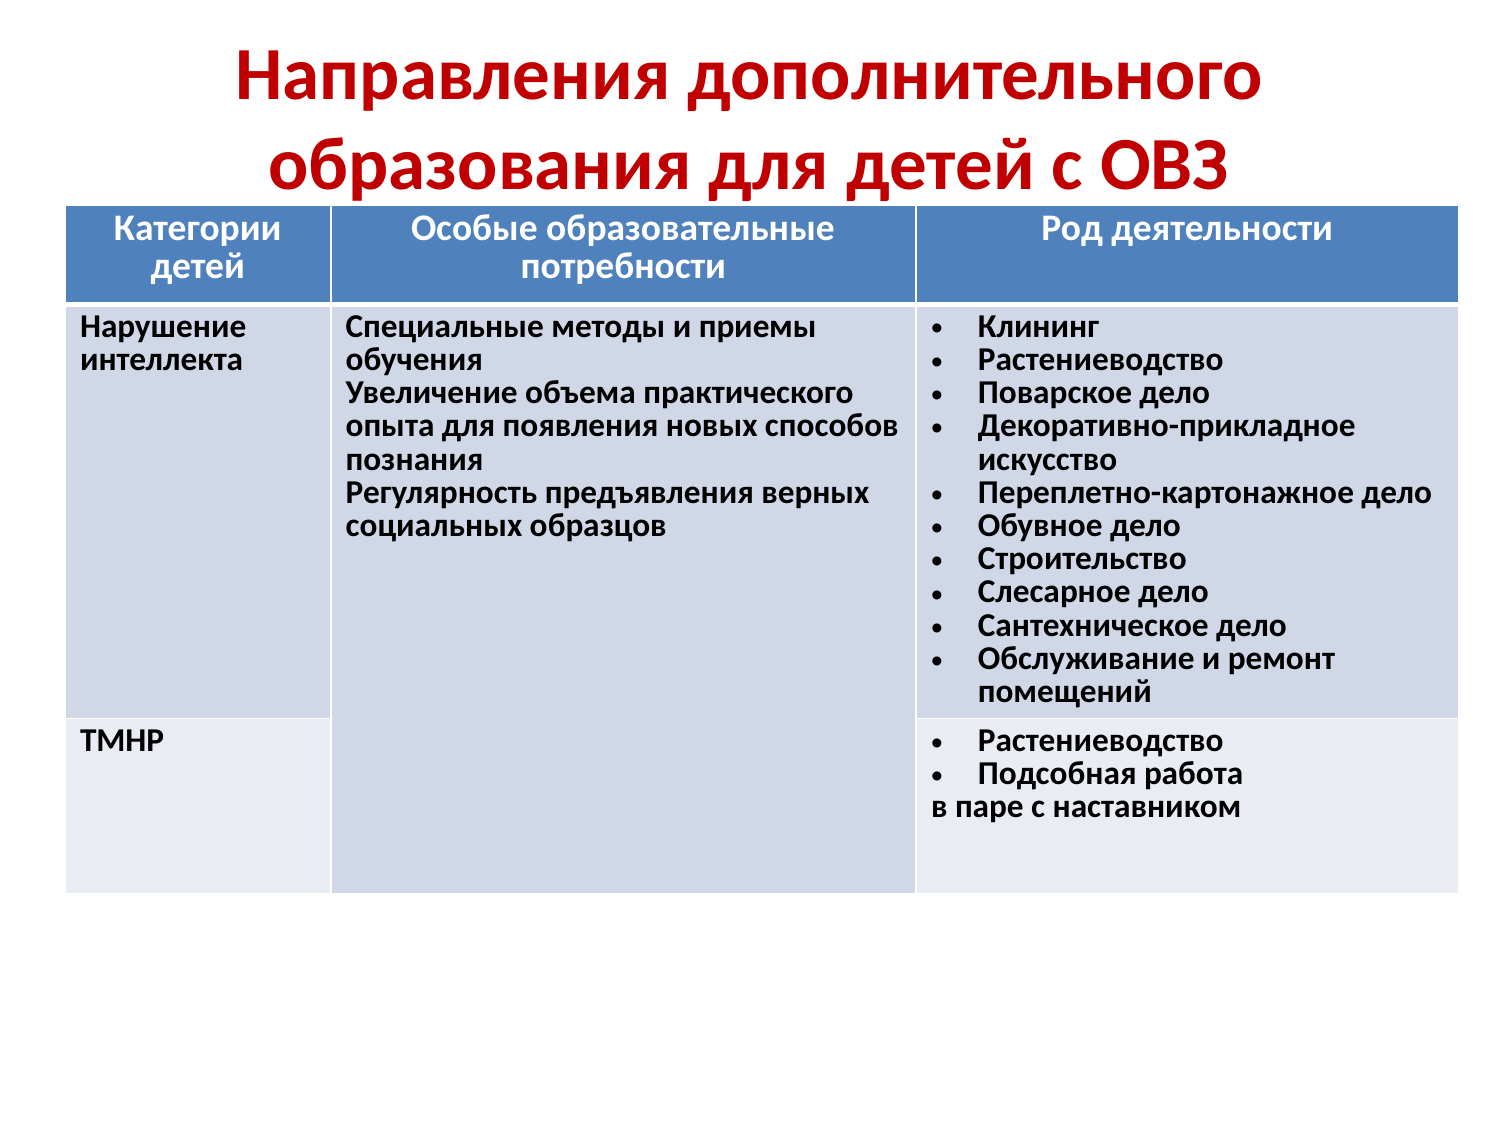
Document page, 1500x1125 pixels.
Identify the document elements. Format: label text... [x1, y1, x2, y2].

table_cell Растениеводство Подсобная работа в паре с наставником [917, 719, 1458, 893]
table_cell Нарушение интеллекта [66, 307, 330, 718]
table_header Категории детей [66, 206, 330, 302]
title Направления дополнительного образования для детей с ОВЗ [74, 30, 1425, 199]
table_cell ТМНР [66, 719, 330, 893]
table_cell Клининг Растениеводство Поварское дело Декоративно-прикладное искусство Переплетно-картонажное дело Обувное дело Строительство Слесарное дело Сантехническое дело Обслуживание и ремонт помещений [917, 307, 1458, 718]
table_cell Специальные методы и приемы обучения Увеличение объема практического опыта для появления новых способов познания Регулярность предъявления верных социальных образцов [332, 307, 915, 893]
table_header Род деятельности [917, 206, 1458, 302]
table_header Особые образовательные потребности [332, 206, 915, 302]
